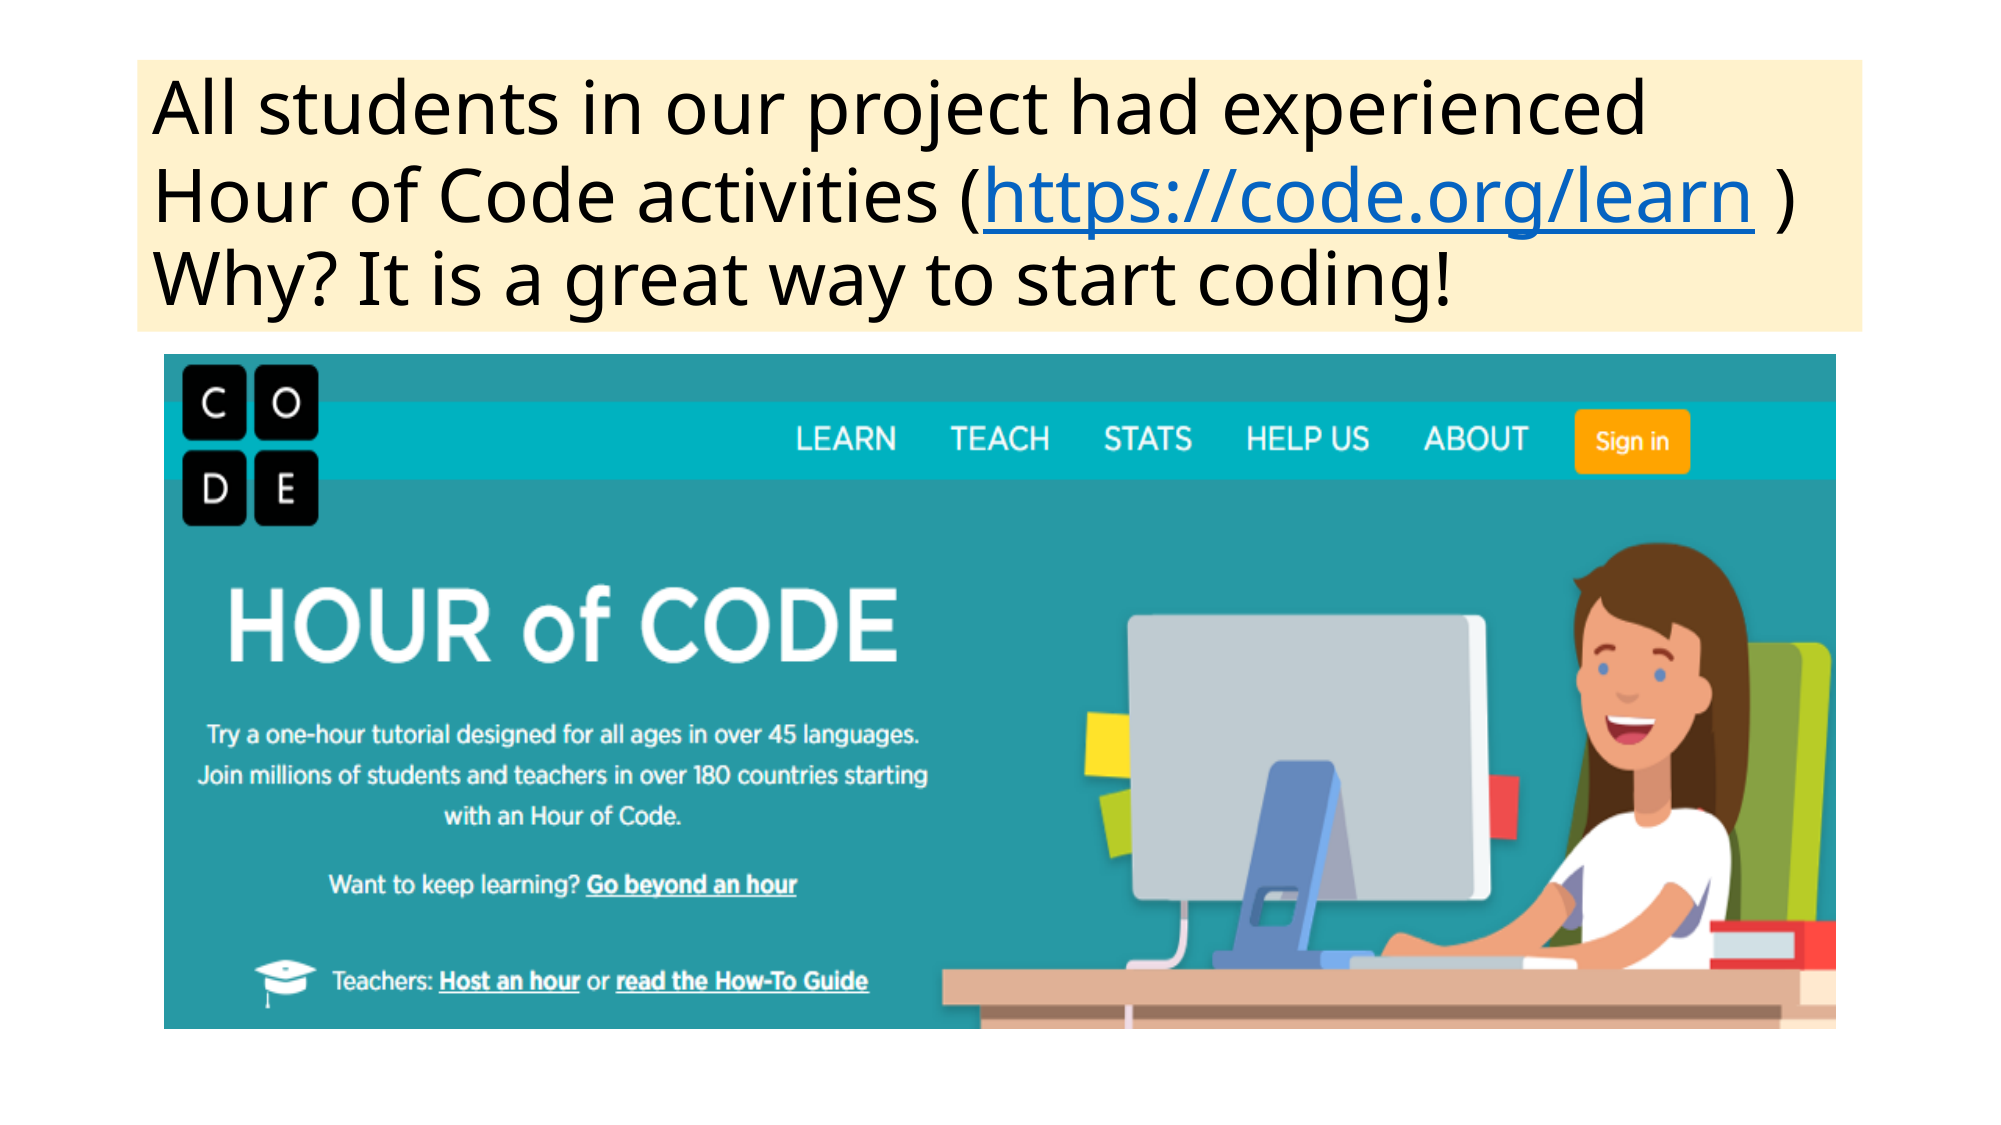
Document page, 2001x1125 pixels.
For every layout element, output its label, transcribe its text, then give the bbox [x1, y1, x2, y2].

title All students in our project had experienced Hour of Code activities (https://code.org/learn ) Why? It is a great way to start coding! [137, 59, 1863, 332]
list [163, 354, 1836, 1029]
